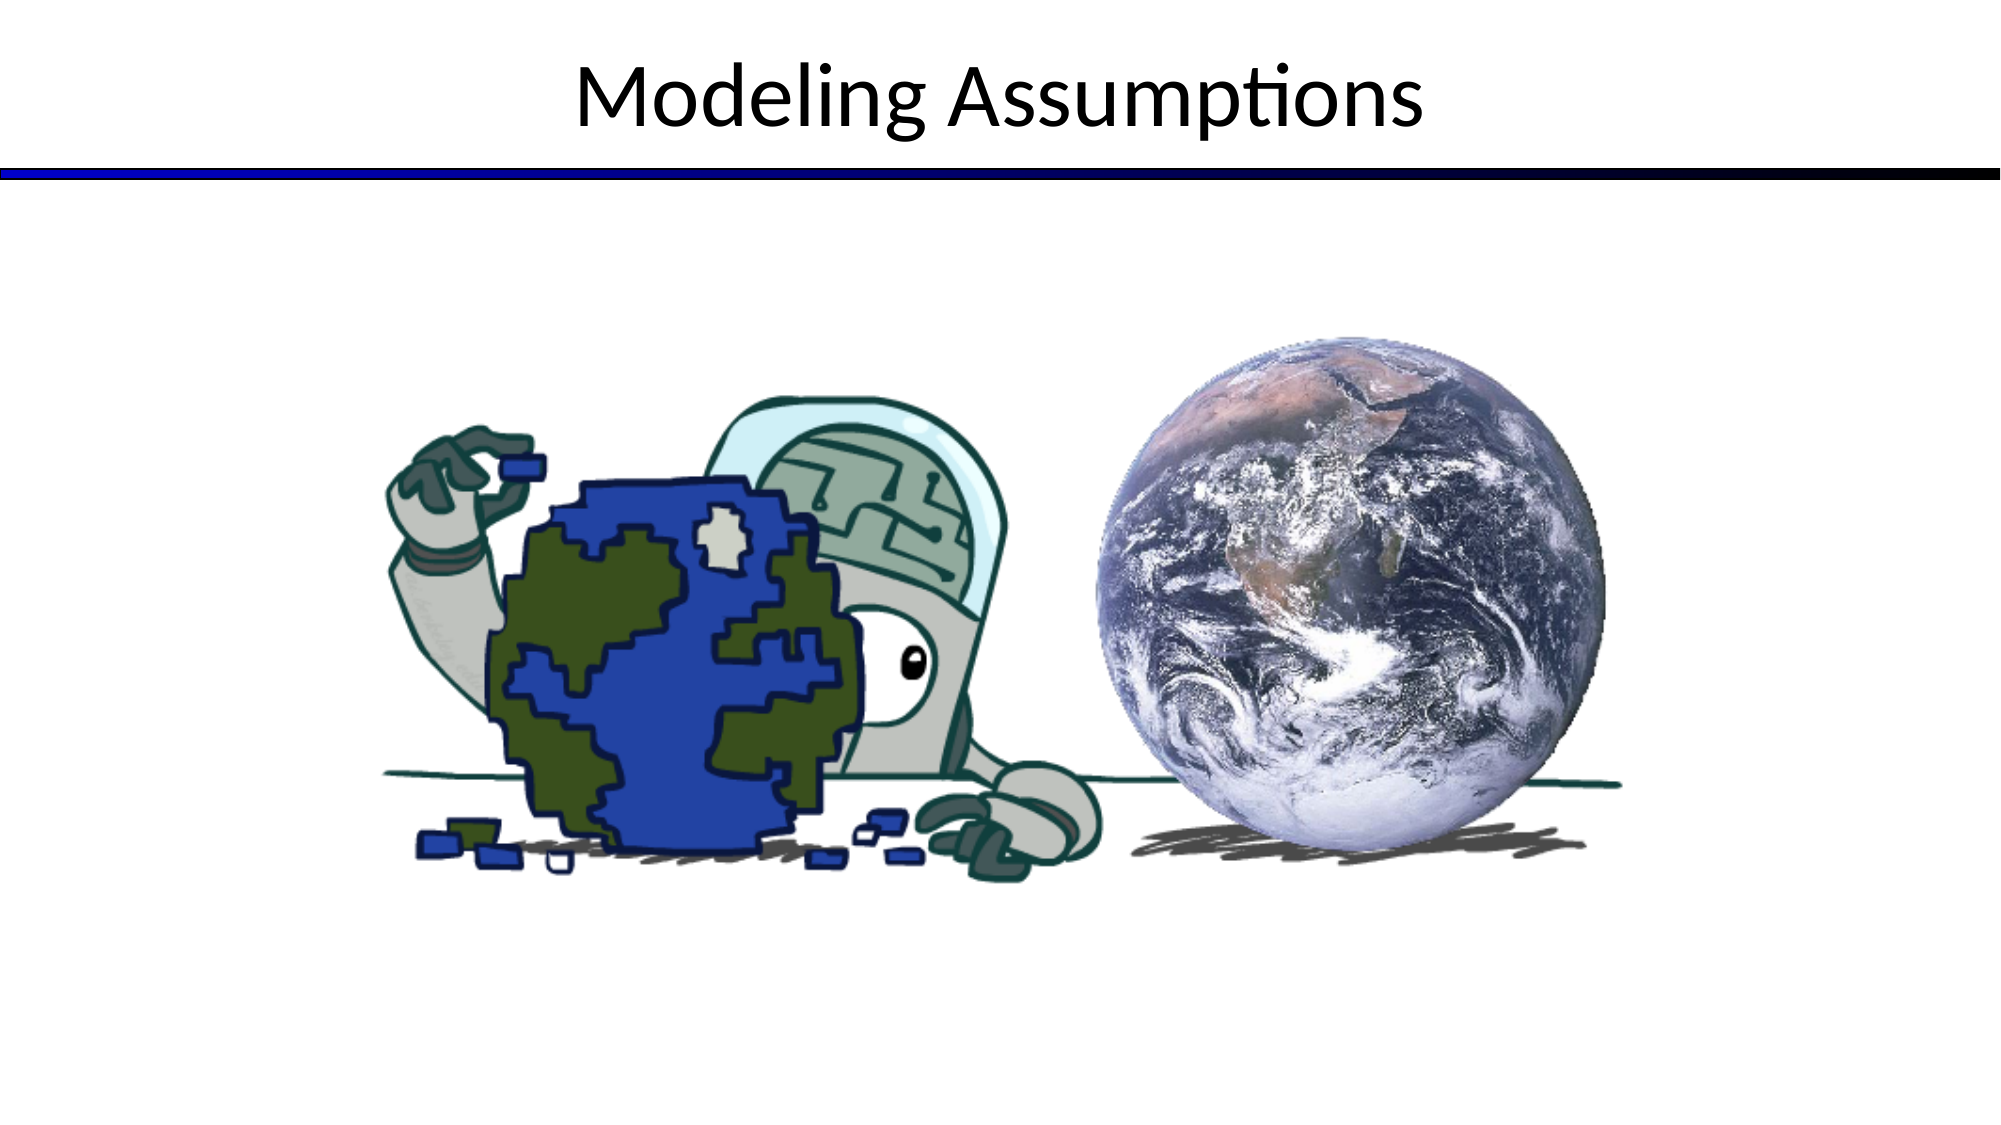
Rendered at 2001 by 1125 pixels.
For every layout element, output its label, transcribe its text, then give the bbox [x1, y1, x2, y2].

title Modeling Assumptions [0, 0, 2000, 184]
picture [327, 219, 1700, 940]
